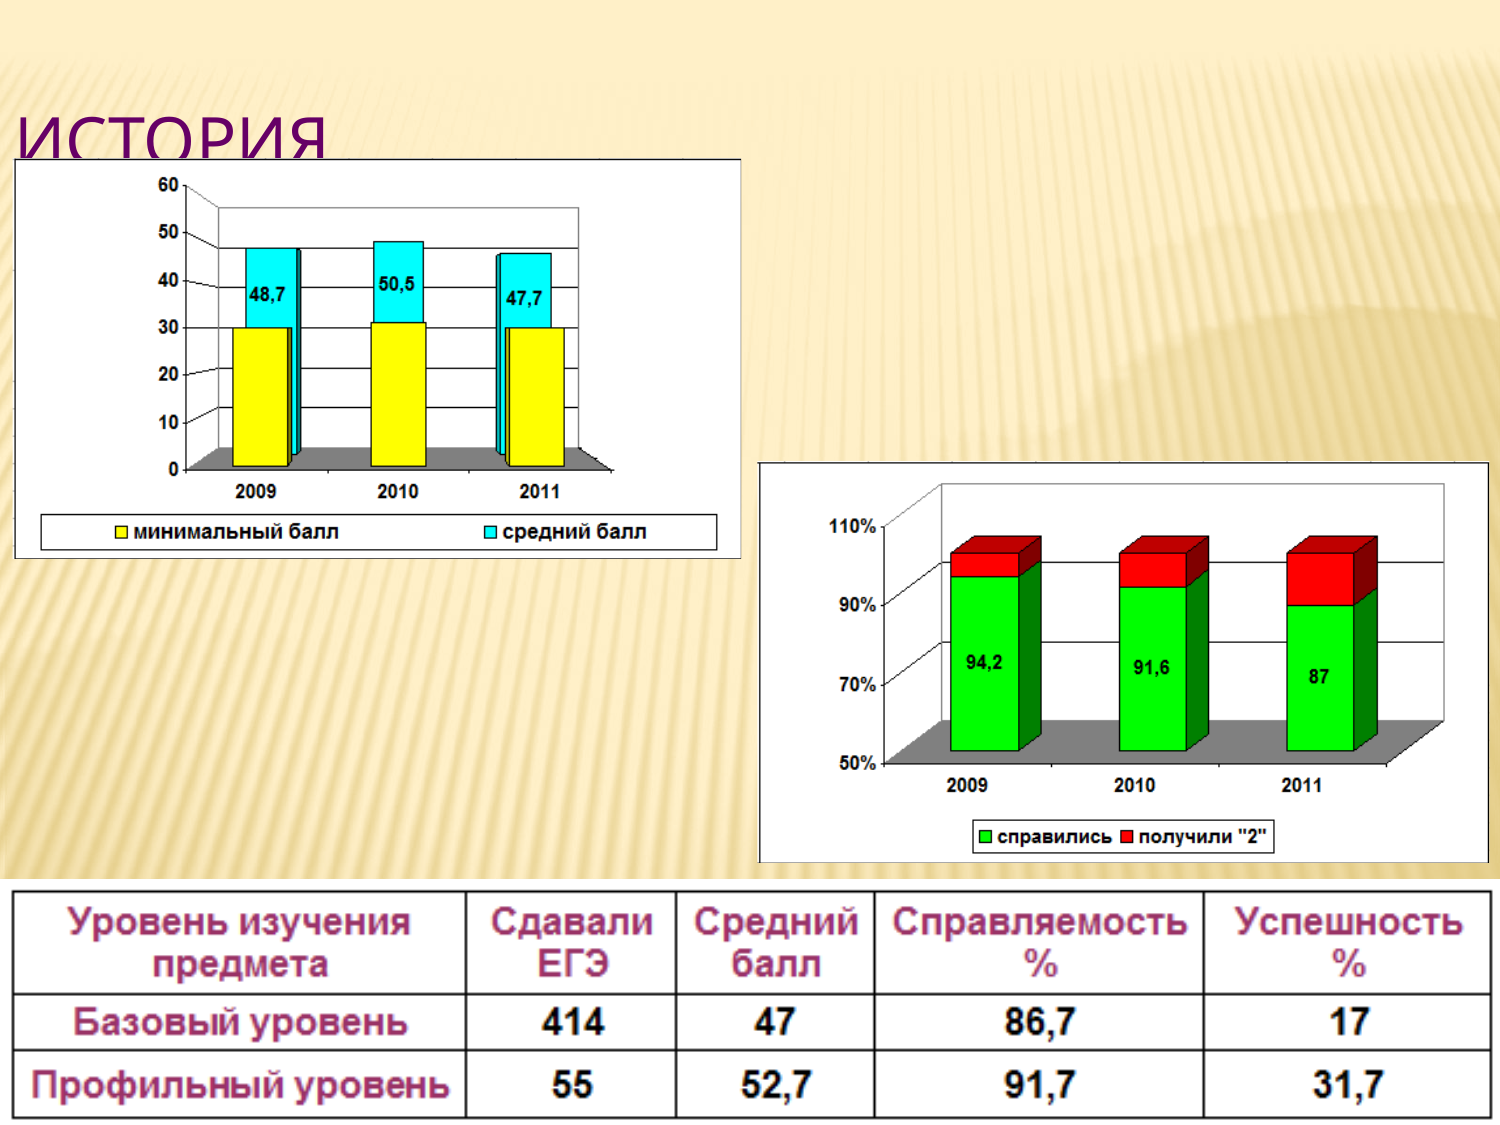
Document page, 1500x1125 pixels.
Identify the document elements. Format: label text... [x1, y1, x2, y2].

picture [0, 878, 1500, 1125]
picture [12, 158, 742, 559]
title История [0, 45, 1350, 233]
picture [756, 461, 1490, 863]
